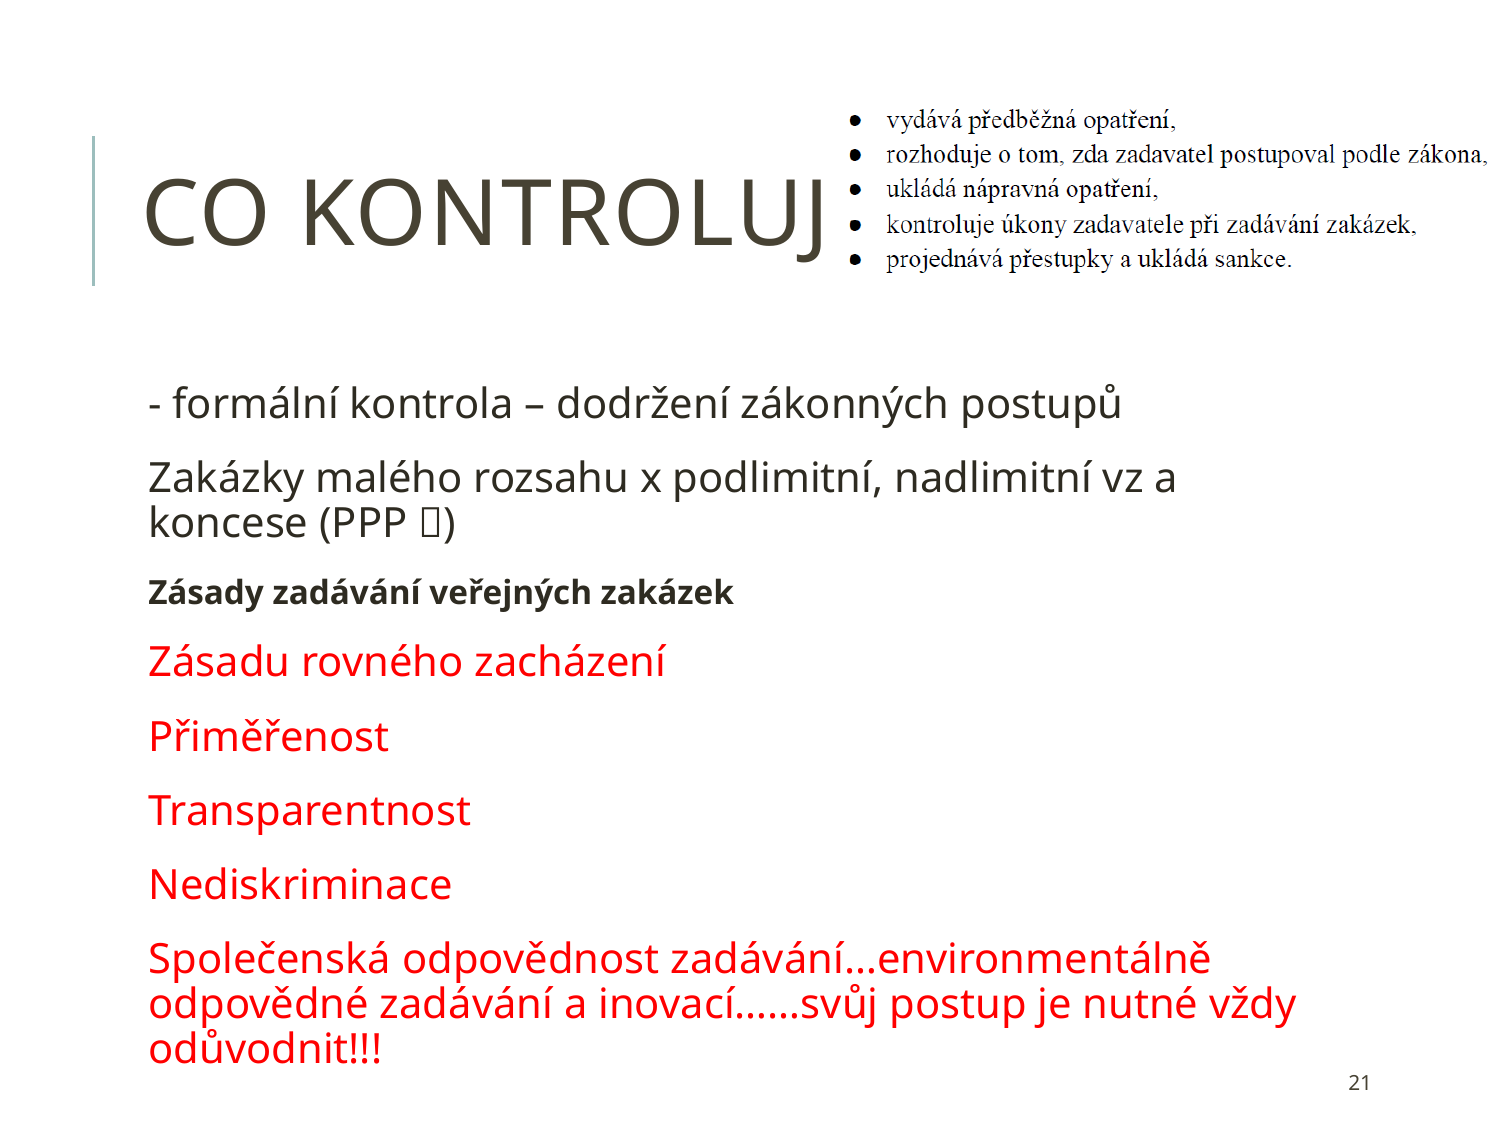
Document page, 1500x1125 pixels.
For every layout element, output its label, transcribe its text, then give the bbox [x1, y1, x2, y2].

slide_number 21 [1333, 1061, 1454, 1107]
list - formální kontrola – dodržení zákonných postupů Zakázky malého rozsahu x podlimitní, nadlimitní vz a koncese (PPP ) Zásady zadávání veřejných zakázek Zásadu rovného zacházení Přiměřenost Transparentnost Nediskriminace Společenská odpovědnost zadávání…environmentálně odpovědné zadávání a inovací……svůj postup je nutné vždy odůvodnit!!! [126, 375, 1322, 1035]
title Co kontroluje ÚOHS [126, 96, 1322, 342]
picture [824, 90, 1500, 291]
